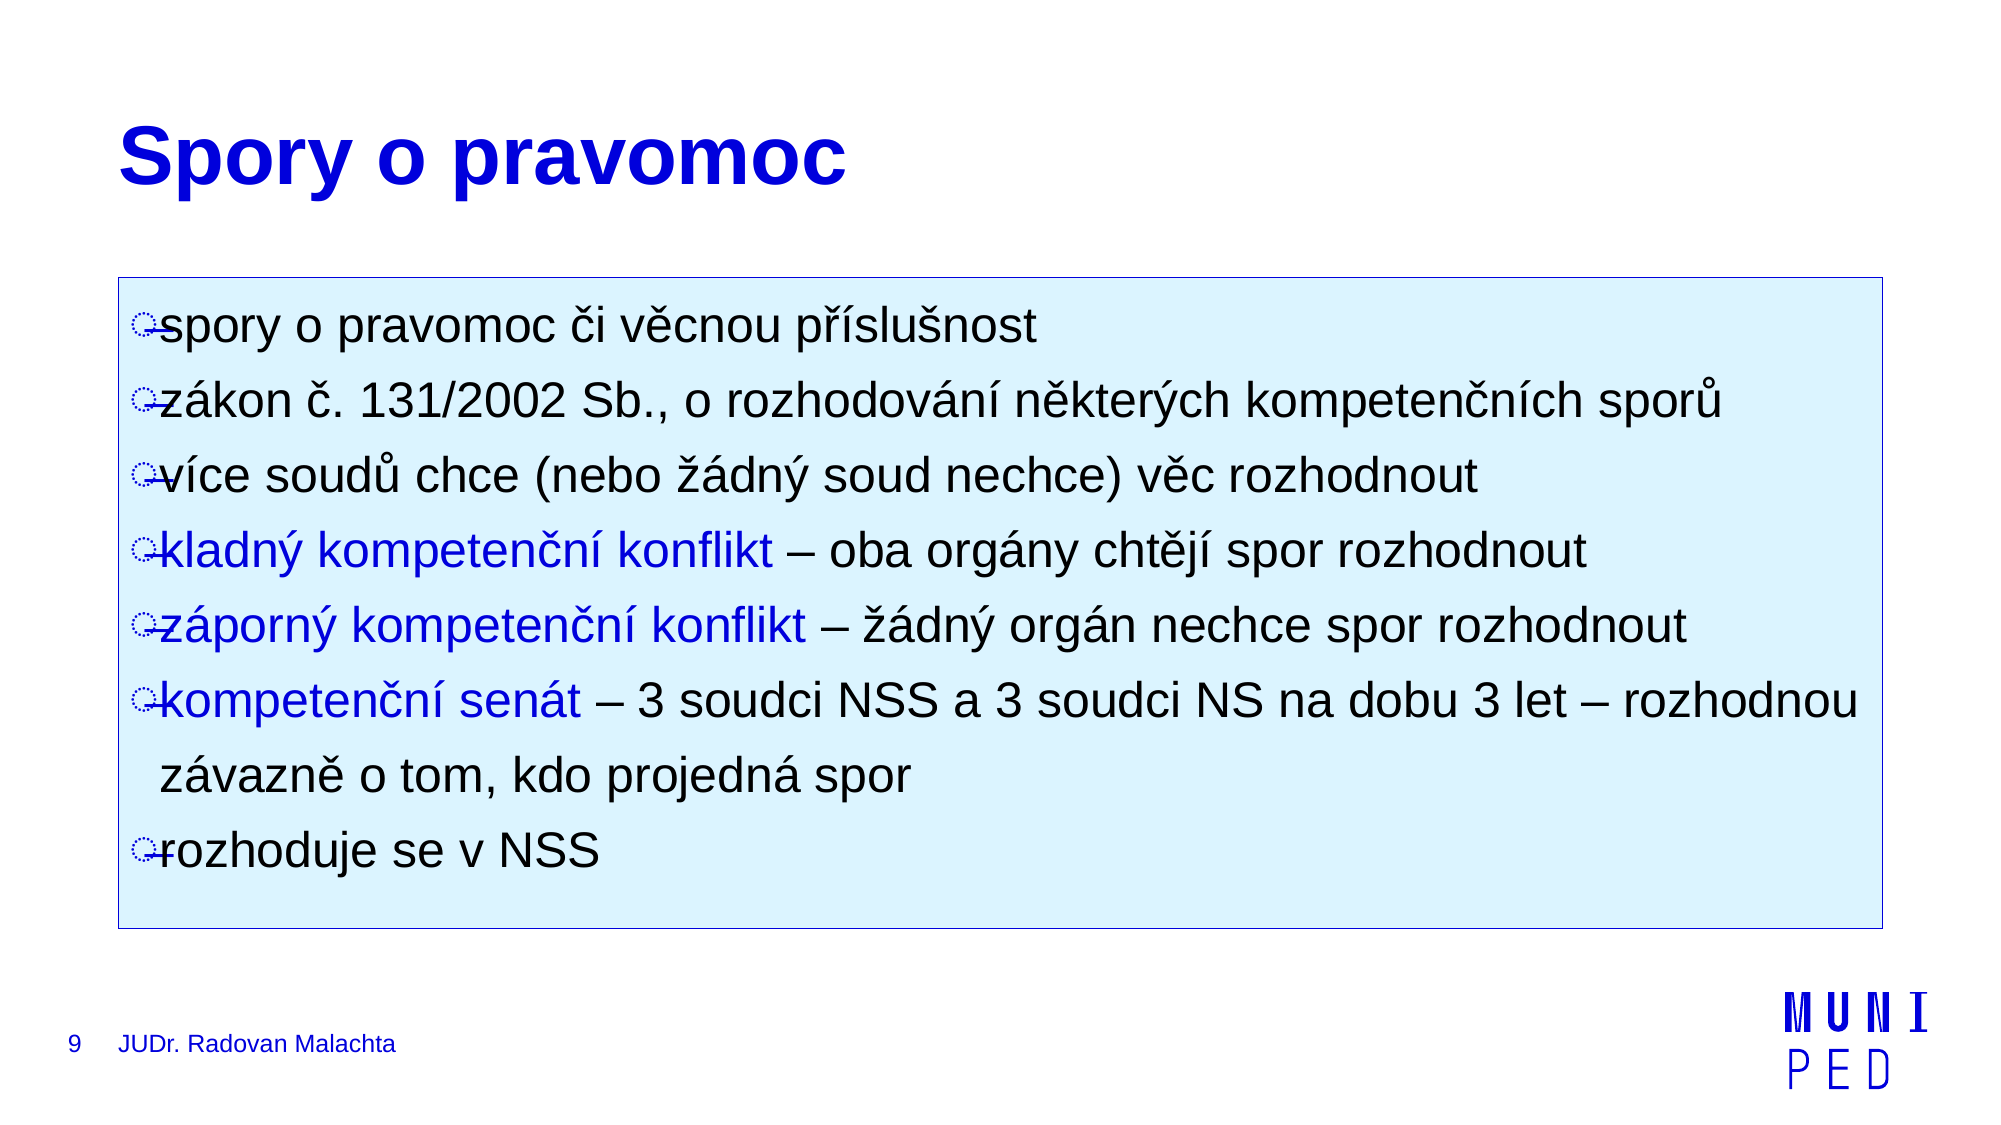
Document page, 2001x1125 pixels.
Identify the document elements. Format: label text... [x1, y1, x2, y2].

slide_number 9 [67, 1021, 110, 1063]
title Spory o pravomoc [118, 118, 1883, 193]
footer JUDr. Radovan Malachta [118, 1021, 1418, 1063]
list spory o pravomoc či věcnou příslušnost zákon č. 131/2002 Sb., o rozhodování některých kompetenčních sporů více soudů chce (nebo žádný soud nechce) věc rozhodnout kladný kompetenční konflikt – oba orgány chtějí spor rozhodnout záporný kompetenční konflikt – žádný orgán nechce spor rozhodnout kompetenční senát – 3 soudci NSS a 3 soudci NS na dobu 3 let – rozhodnou závazně o tom, kdo projedná spor rozhoduje se v NSS [118, 277, 1883, 929]
